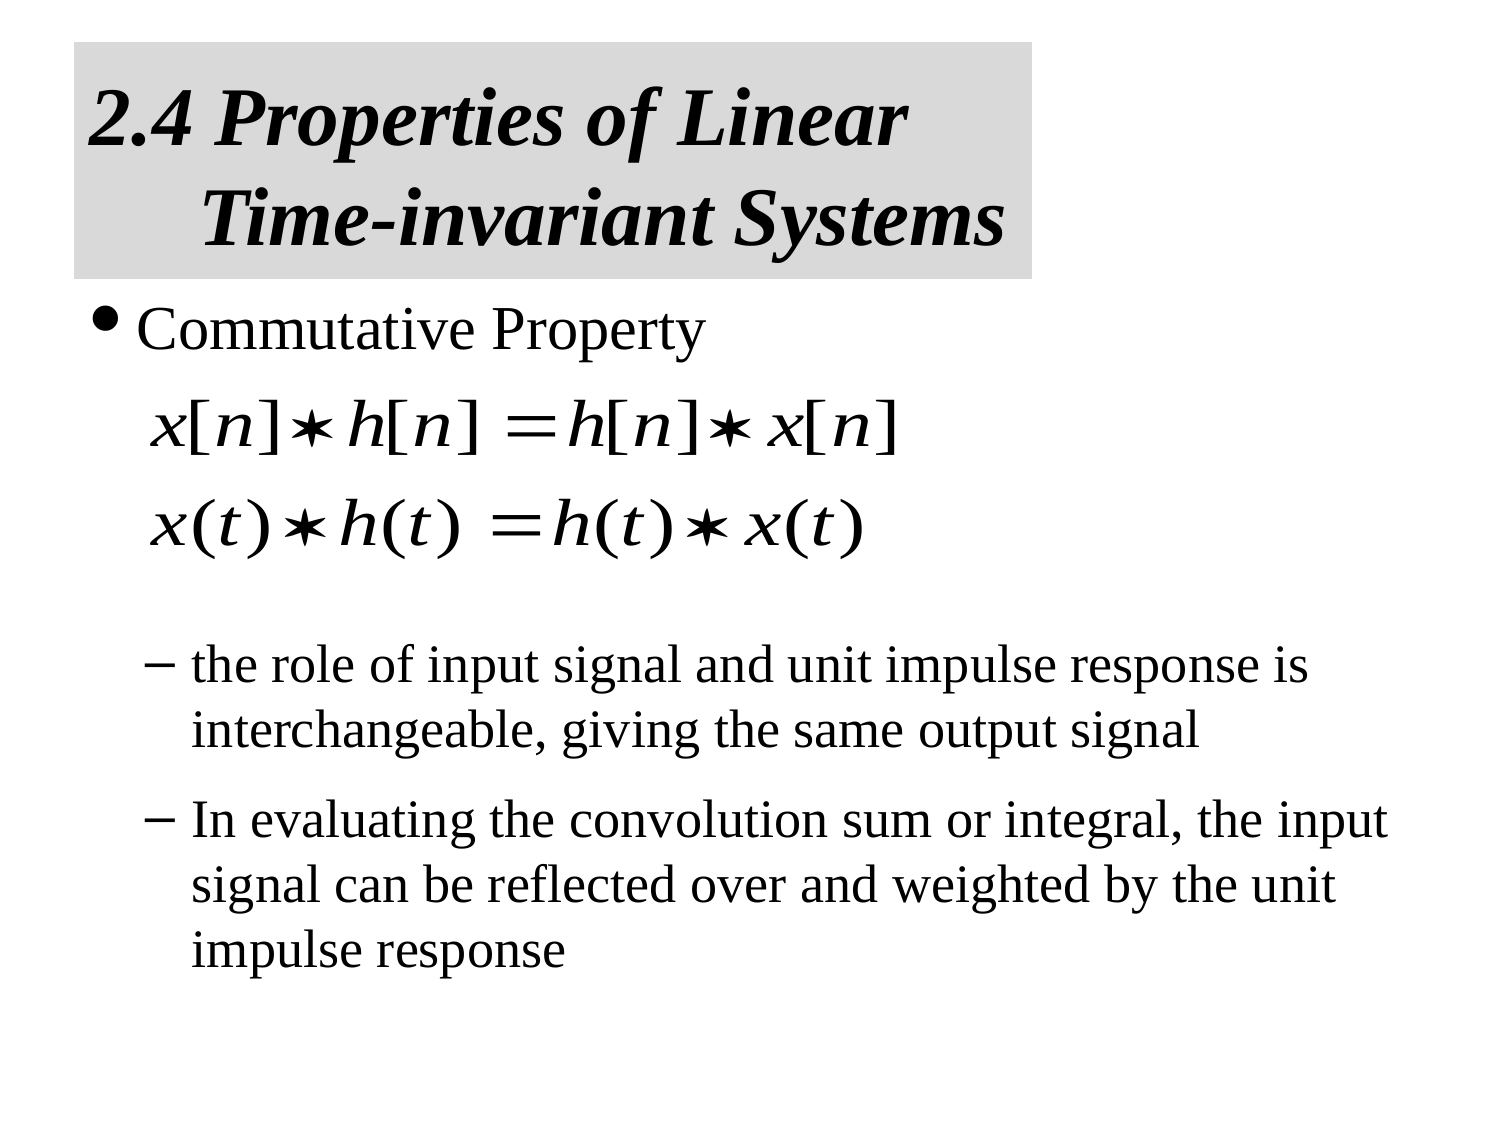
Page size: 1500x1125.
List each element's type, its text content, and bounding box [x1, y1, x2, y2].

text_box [135, 385, 914, 575]
text_box 2.4 Properties of Linear Time-invariant Systems Commutative Property [0, 4, 1500, 370]
text_box the role of input signal and unit impulse response is interchangeable, giving the same output signal In evaluating the convolution sum or integral, the input signal can be reflected over and weighted by the unit impulse response [0, 621, 1500, 986]
